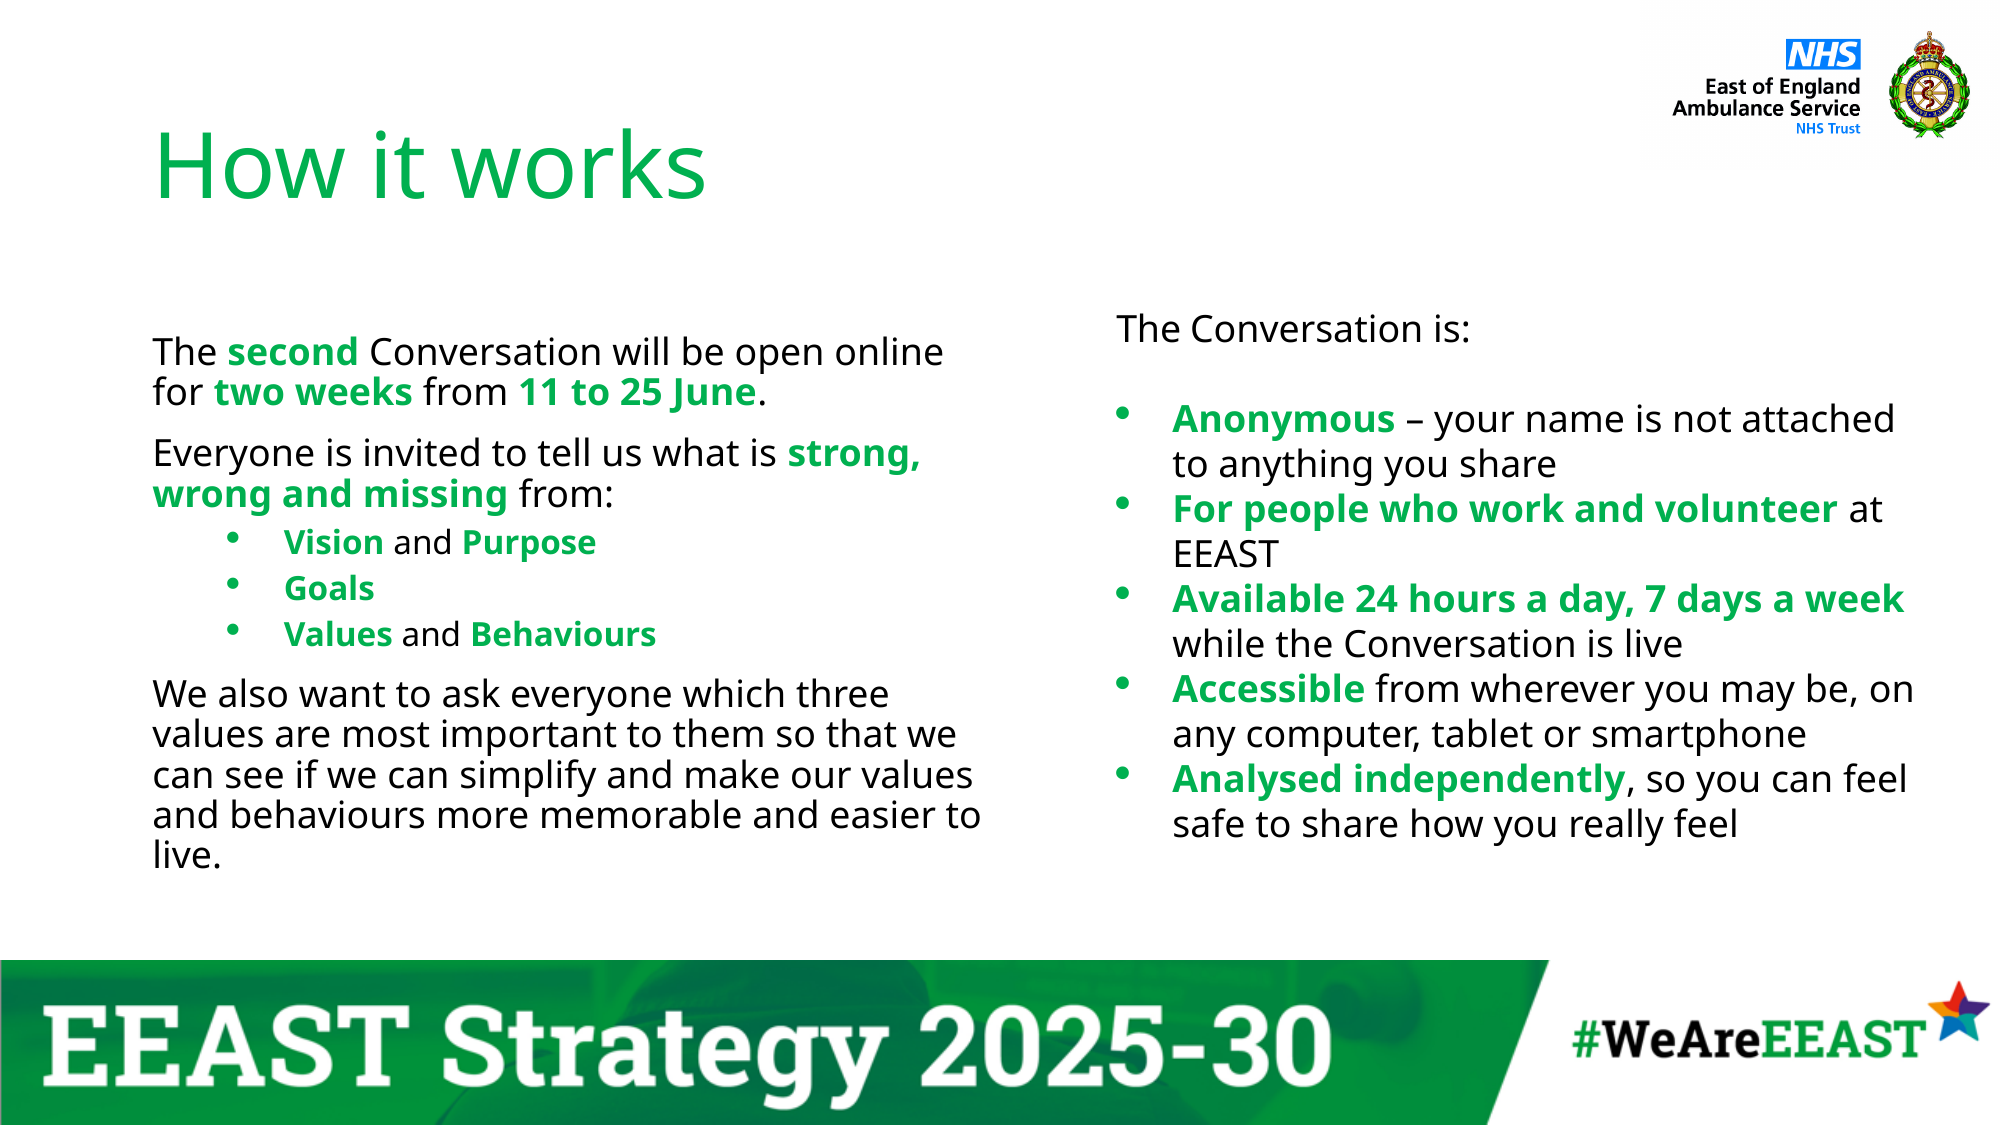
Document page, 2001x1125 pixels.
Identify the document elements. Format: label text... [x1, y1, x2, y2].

list The second Conversation will be open online for two weeks from 11 to 25 June. Everyone is invited to tell us what is strong, wrong and missing from: Vision and Purpose Goals Values and Behaviours We also want to ask everyone which three values are most important to them so that we can see if we can simplify and make our values and behaviours more memorable and easier to live. [137, 325, 1018, 960]
picture [1640, 0, 2000, 170]
picture [0, 960, 2000, 1125]
text_box The Conversation is: Anonymous – your name is not attached to anything you share For people who work and volunteer at EEAST Available 24 hours a day, 7 days a week while the Conversation is live Accessible from wherever you may be, on any computer, tablet or smartphone Analysed independently, so you can feel safe to share how you really feel [1101, 297, 1950, 853]
title How it works [137, 59, 1863, 278]
